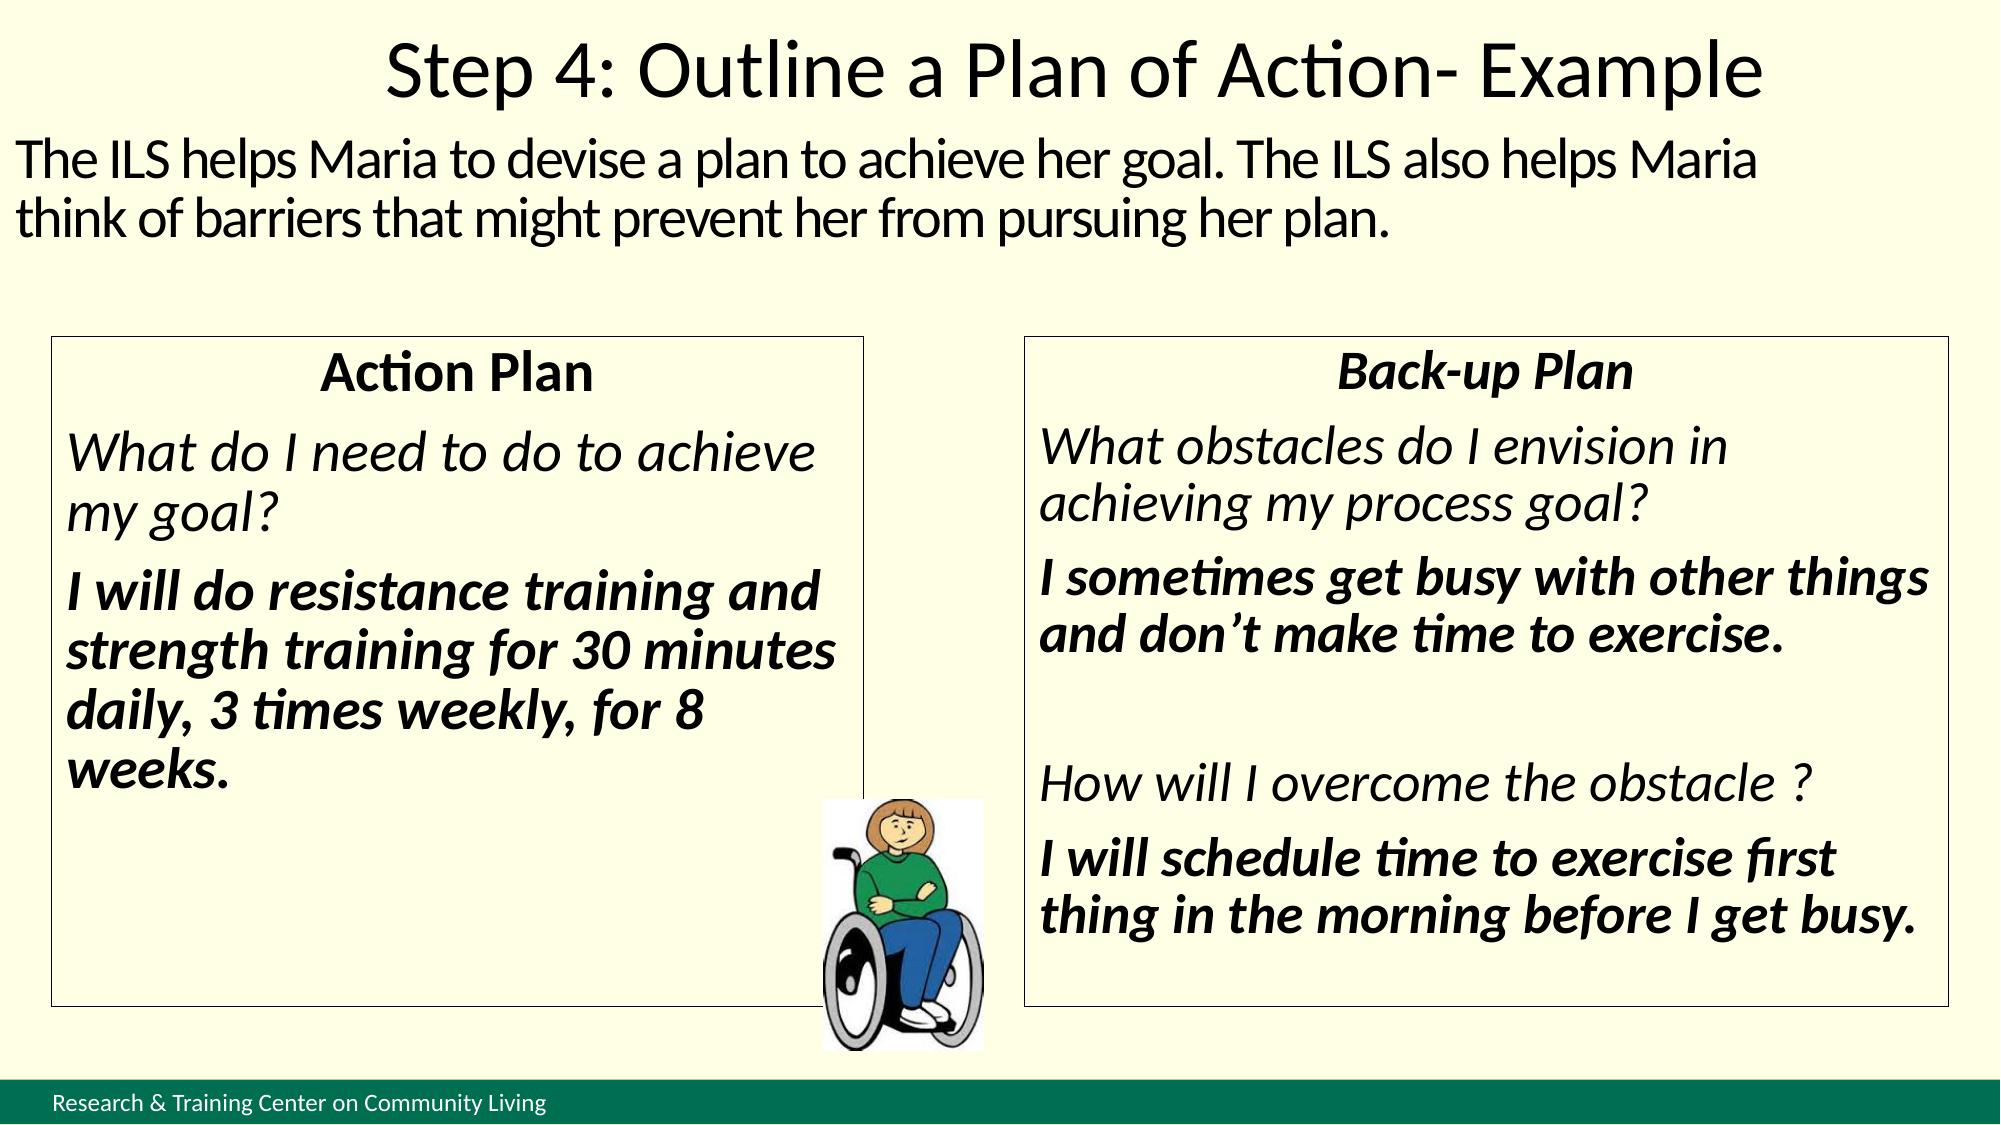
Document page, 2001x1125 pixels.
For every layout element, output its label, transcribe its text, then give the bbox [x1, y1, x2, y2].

title The ILS helps Maria to devise a plan to achieve her goal. The ILS also helps Maria think of barriers that might prevent her from pursuing her plan. [0, 87, 1808, 293]
text_box Step 4: Outline a Plan of Action- Example [370, 6, 1781, 87]
list Back-up Plan What obstacles do I envision in achieving my process goal? I sometimes get busy with other things and don’t make time to exercise. How will I overcome the obstacle ? I will schedule time to exercise first thing in the morning before I get busy. [1024, 336, 1949, 1007]
list Action Plan What do I need to do to achieve my goal? I will do resistance training and strength training for 30 minutes daily, 3 times weekly, for 8 weeks. [51, 336, 864, 1007]
picture [823, 799, 984, 1051]
